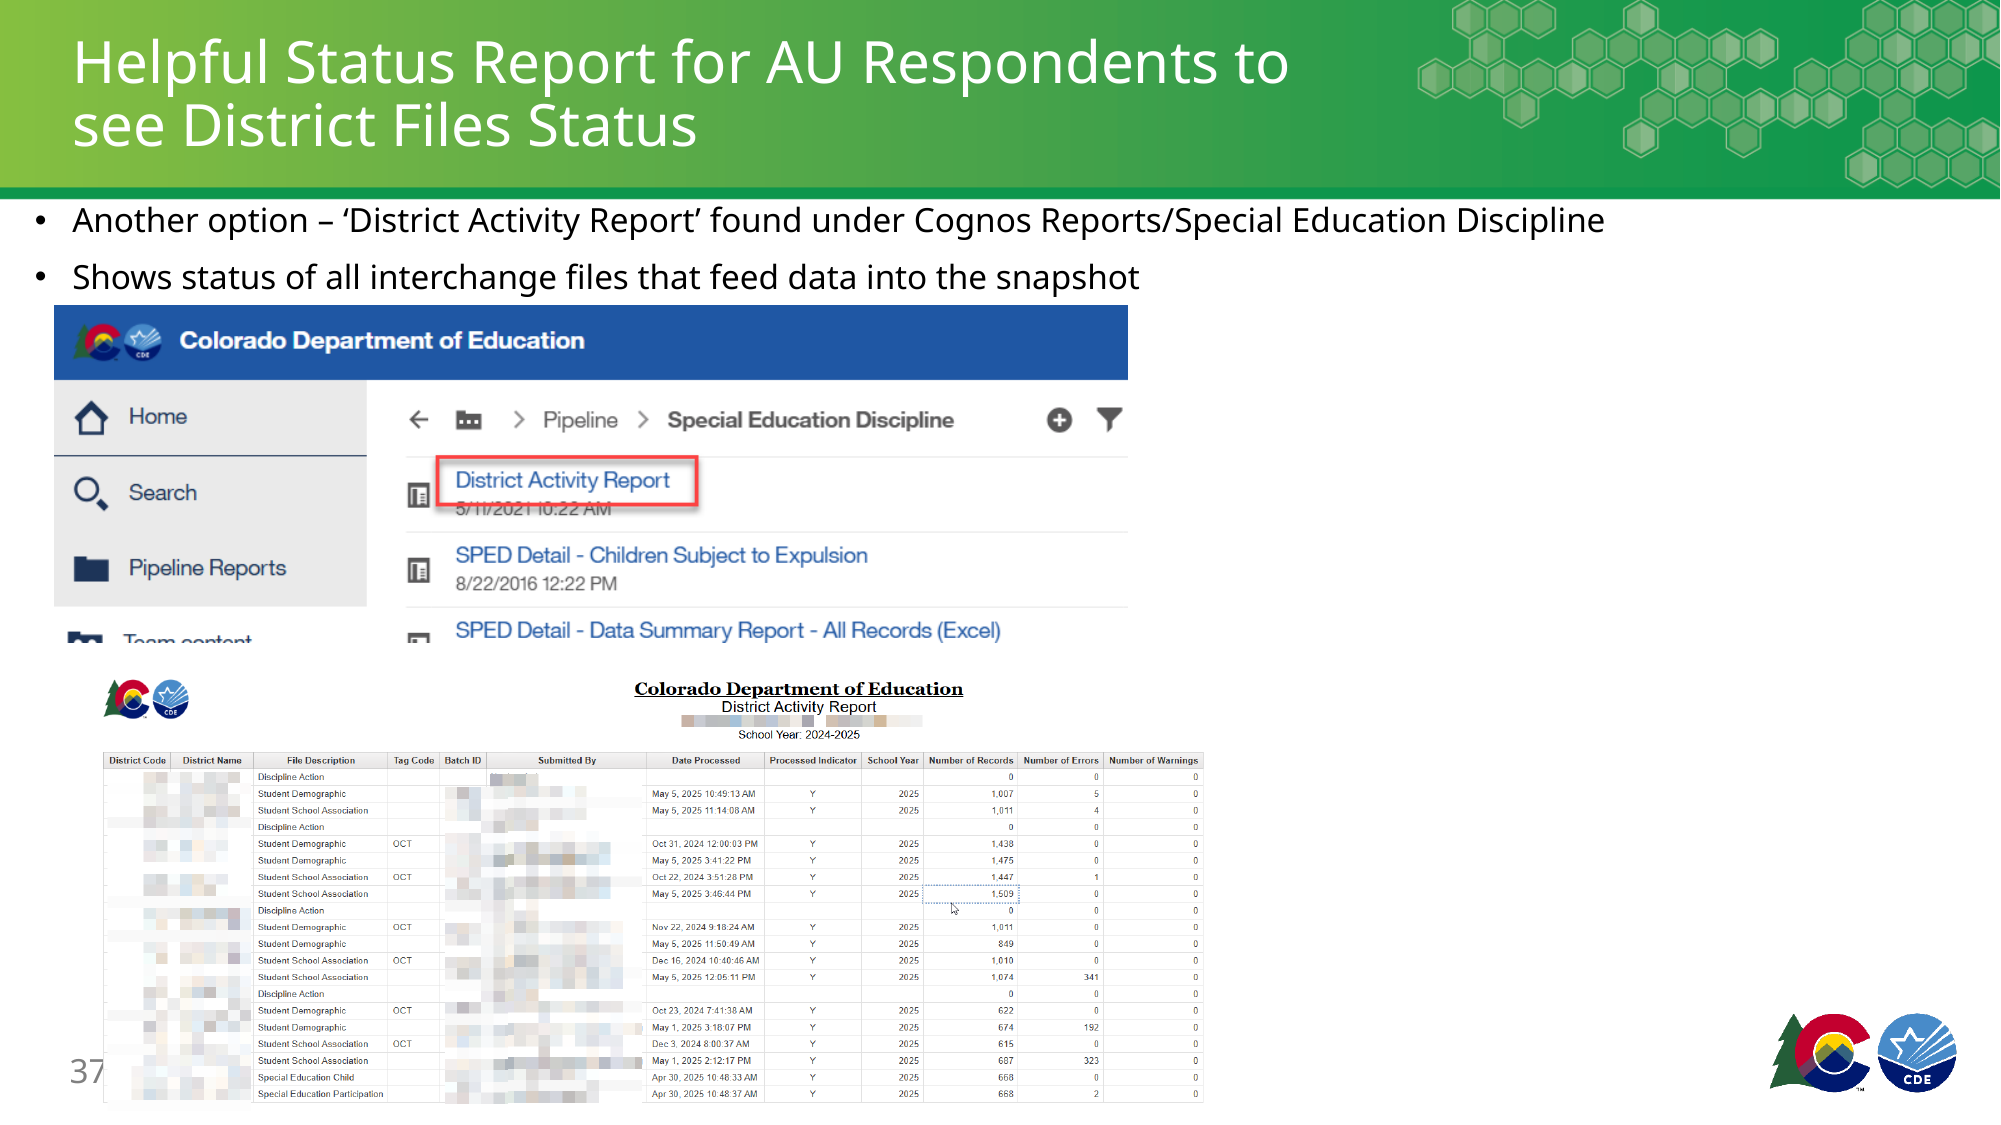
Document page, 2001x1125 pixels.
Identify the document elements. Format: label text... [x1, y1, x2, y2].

title Helpful Status Report for AU Respondents to see District Files Status [72, 33, 1396, 182]
slide_number 37 [54, 1042, 103, 1103]
picture [1768, 1012, 1957, 1093]
picture [103, 679, 1210, 1125]
picture [54, 305, 1128, 643]
picture [0, 0, 2000, 200]
list Another option – ‘District Activity Report’ found under Cognos Reports/Special Education Discipline Shows status of all interchange files that feed data into the snapshot [34, 203, 1843, 372]
